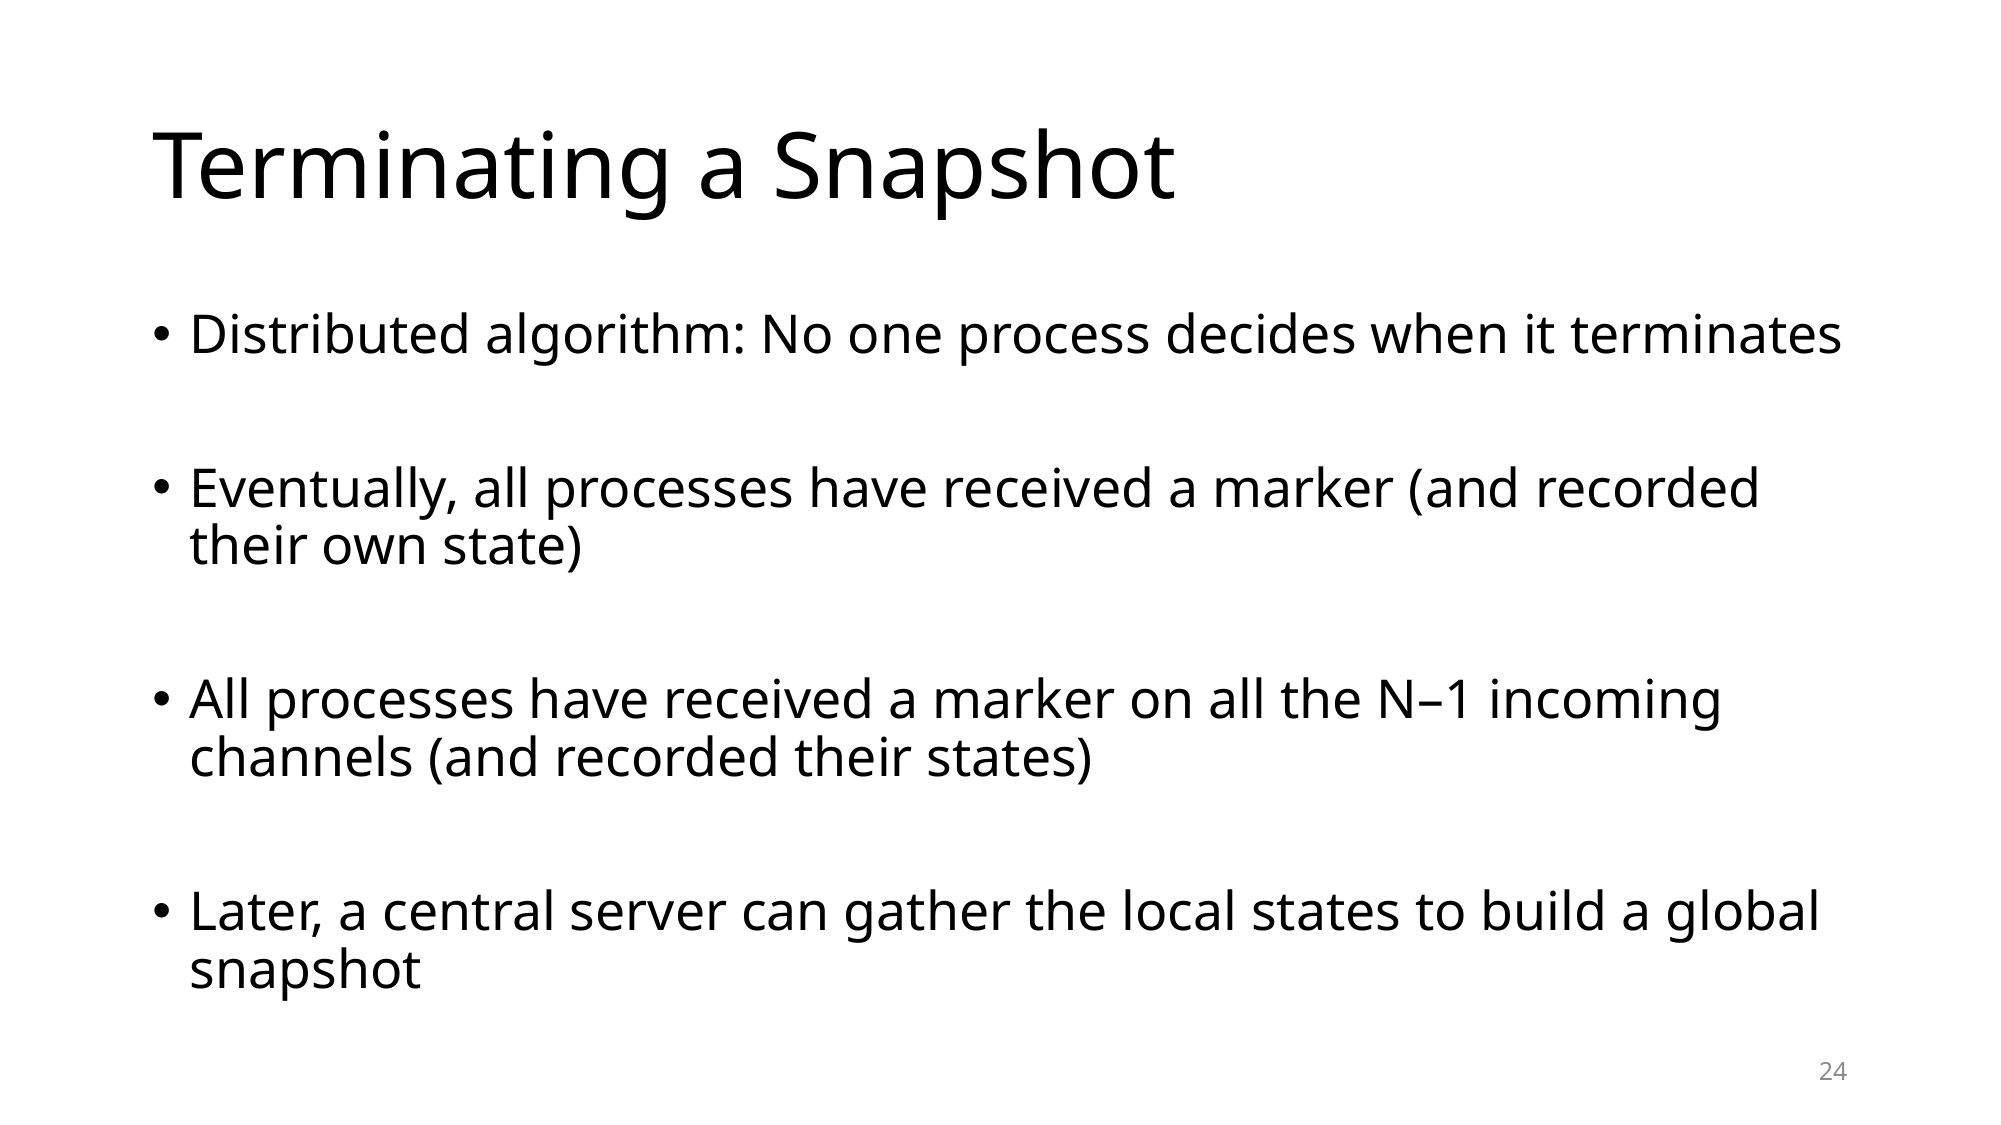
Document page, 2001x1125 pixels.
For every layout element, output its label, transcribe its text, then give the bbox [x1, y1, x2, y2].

list Distributed algorithm: No one process decides when it terminates Eventually, all processes have received a marker (and recorded their own state) All processes have received a marker on all the N–1 incoming channels (and recorded their states) Later, a central server can gather the local states to build a global snapshot [137, 299, 1863, 1014]
title Terminating a Snapshot [137, 59, 1863, 278]
slide_number 24 [1412, 1042, 1863, 1103]
